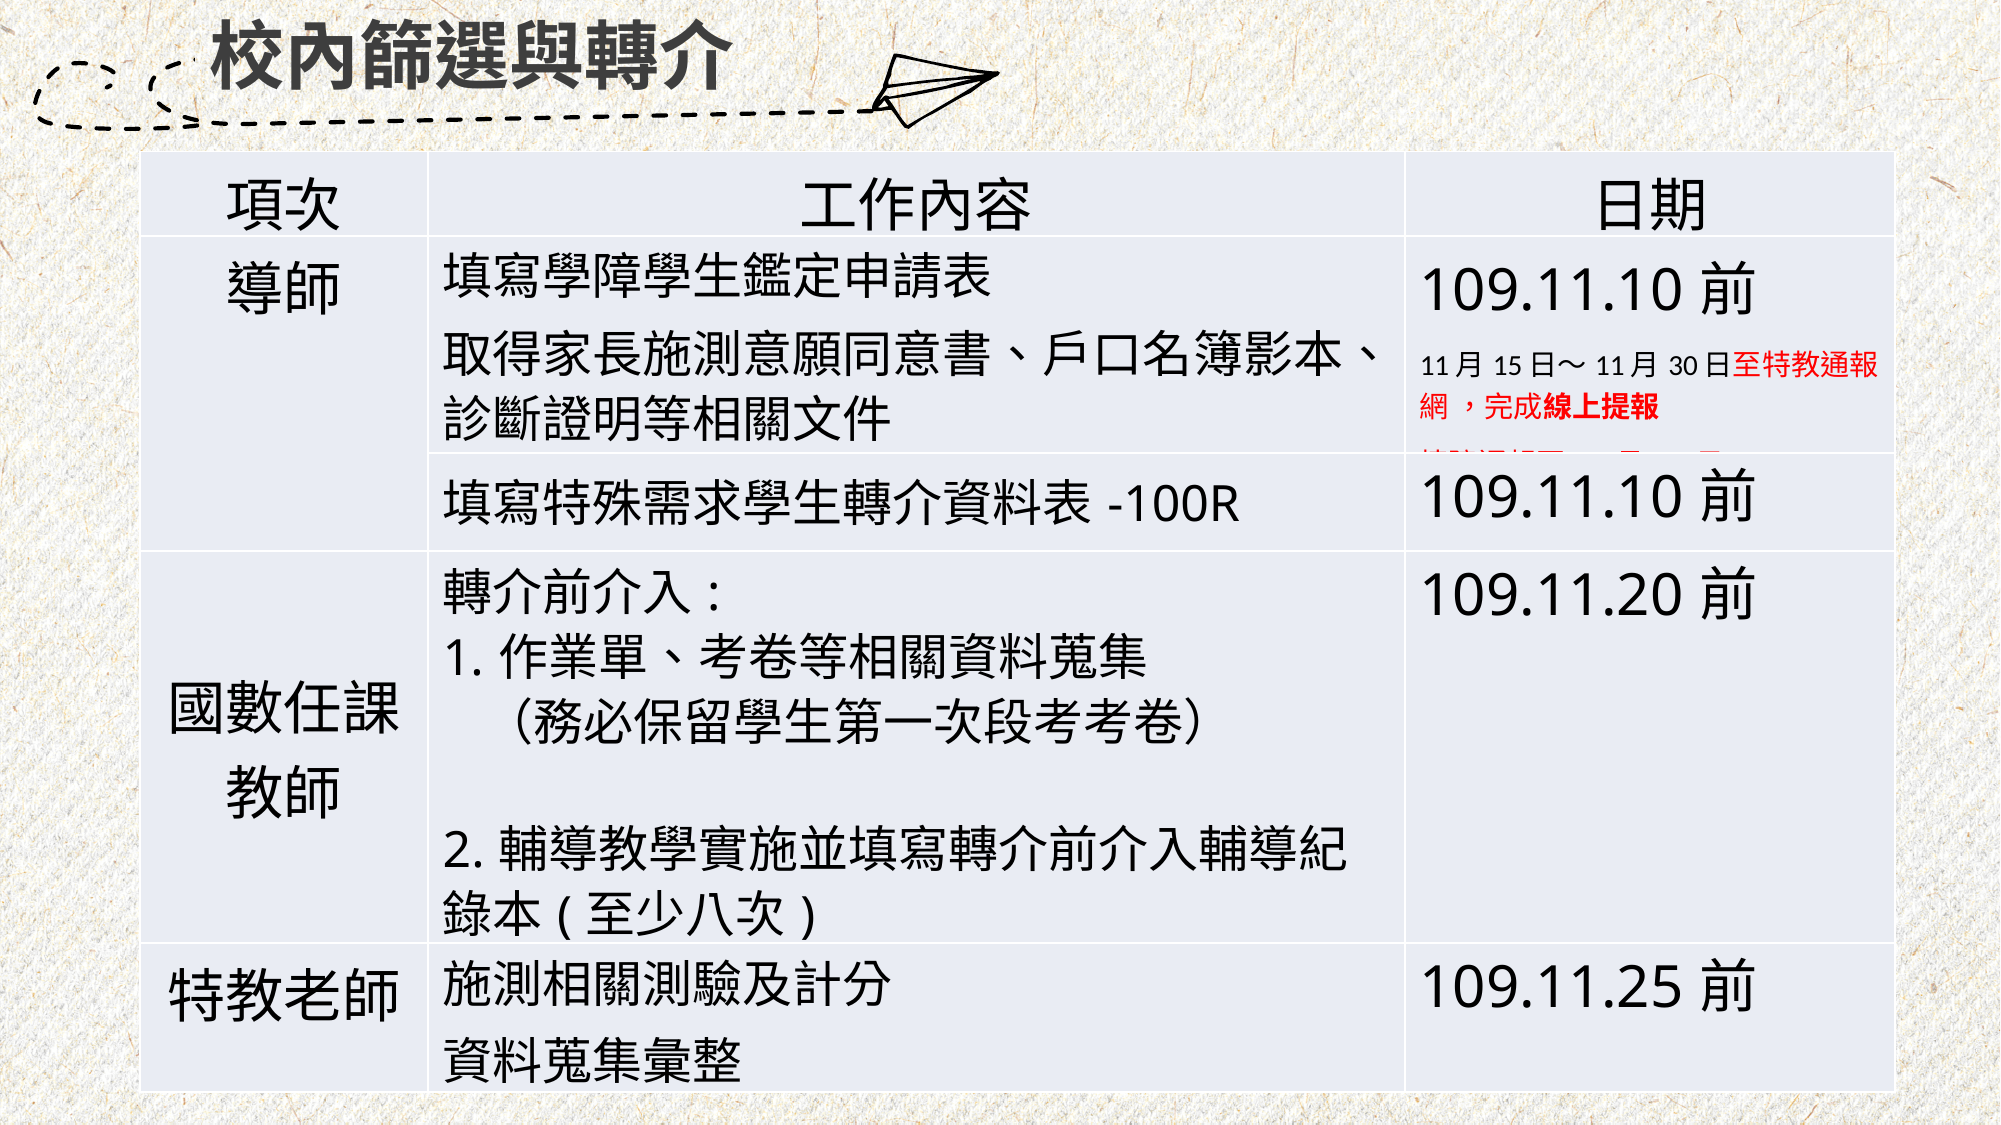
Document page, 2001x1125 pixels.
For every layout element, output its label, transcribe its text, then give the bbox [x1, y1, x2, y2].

table_cell 109.11.10前 11月15日～11月30日至特教通報網 ，完成線上提報 情障通報至10月30日 [1406, 237, 1894, 452]
table_cell 轉介前介入: 作業單、考卷等相關資料蒐集 （務必保留學生第一次段考考卷） 2.輔導教學實施並填寫轉介前介入輔導紀錄本(至少八次) [429, 552, 1404, 942]
text_box 校內篩選與轉介 [195, 1, 852, 107]
table_cell 特教老師 [141, 944, 427, 1091]
table_cell 109.11.10前 [1406, 454, 1894, 550]
table_cell 導師 [141, 237, 427, 550]
table_header 日期 [1406, 152, 1894, 235]
table_header 工作內容 [429, 152, 1404, 235]
table_cell 填寫學障學生鑑定申請表 取得家長施測意願同意書、戶口名簿影本、診斷證明等相關文件 [429, 237, 1404, 452]
picture [0, 0, 2001, 1125]
table_cell 109.11.25前 [1406, 944, 1894, 1091]
table_cell 填寫特殊需求學生轉介資料表-100R [429, 454, 1404, 550]
table_cell 109.11.20前 [1406, 552, 1894, 942]
table_header 項次 [141, 152, 427, 235]
table_cell 國數任課教師 [141, 552, 427, 942]
table_cell 施測相關測驗及計分 資料蒐集彙整 [429, 944, 1404, 1091]
